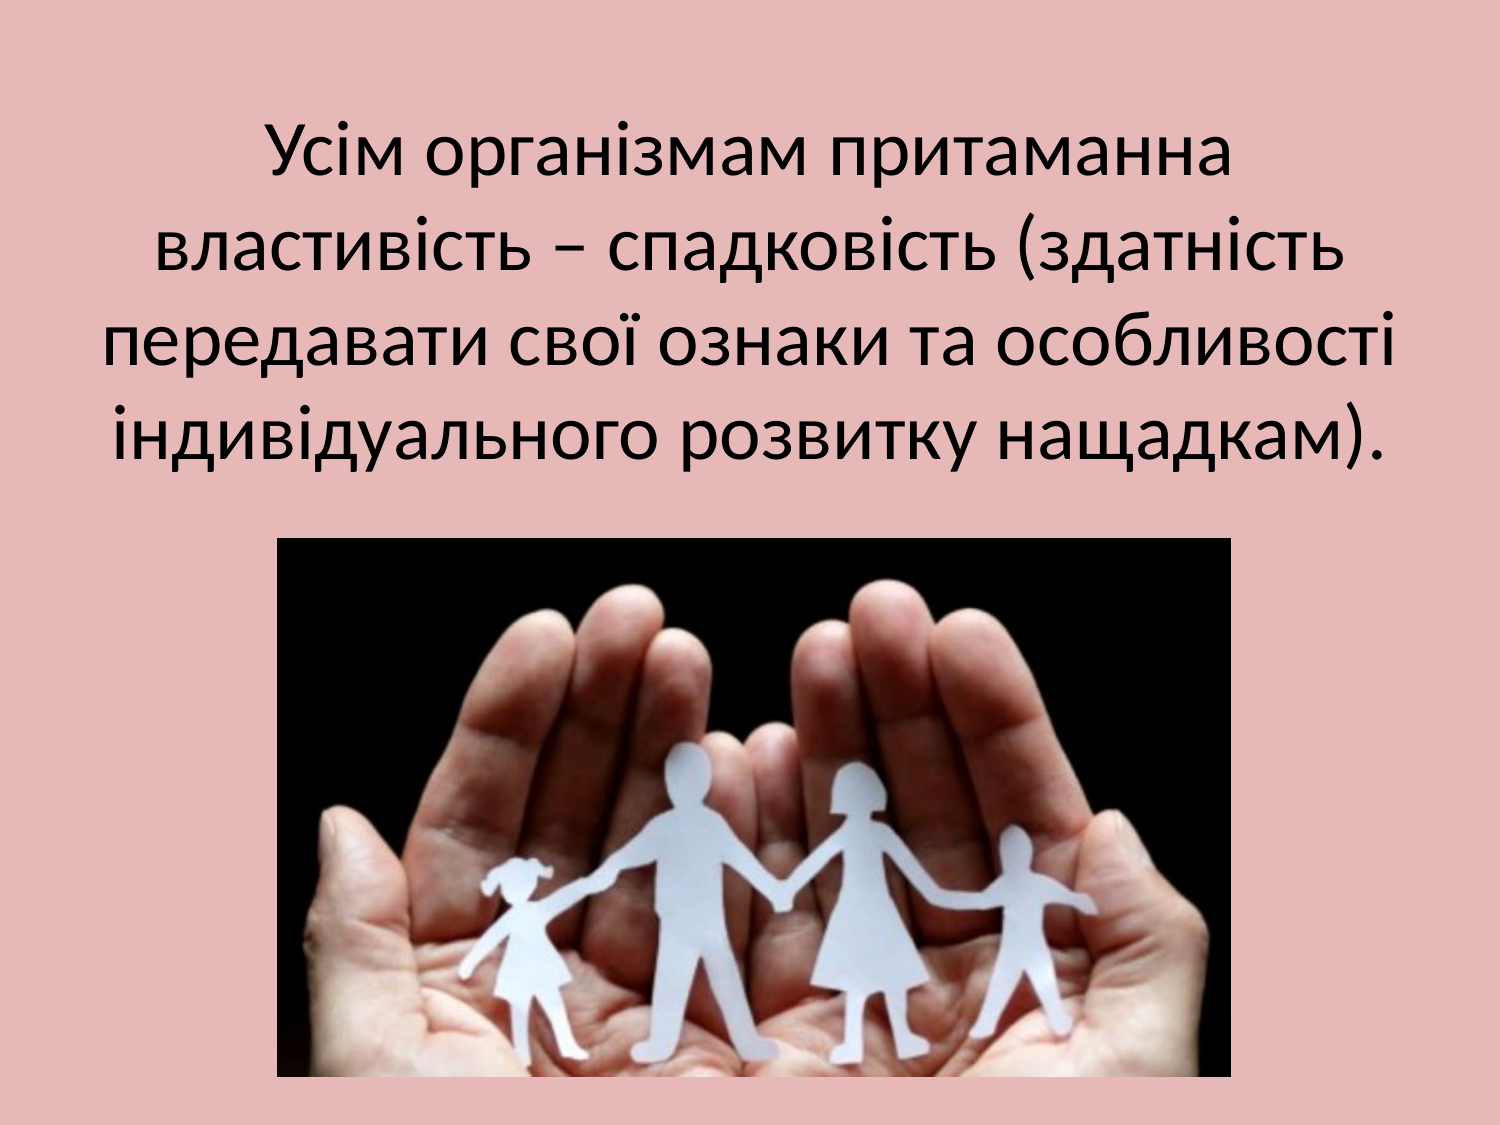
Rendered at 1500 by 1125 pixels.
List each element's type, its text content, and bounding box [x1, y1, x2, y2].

picture [277, 538, 1231, 1077]
title Усім організмам притаманна властивість – спадковість (здатність передавати свої ознаки та особливості індивідуального розвитку нащадкам). [75, 45, 1425, 528]
